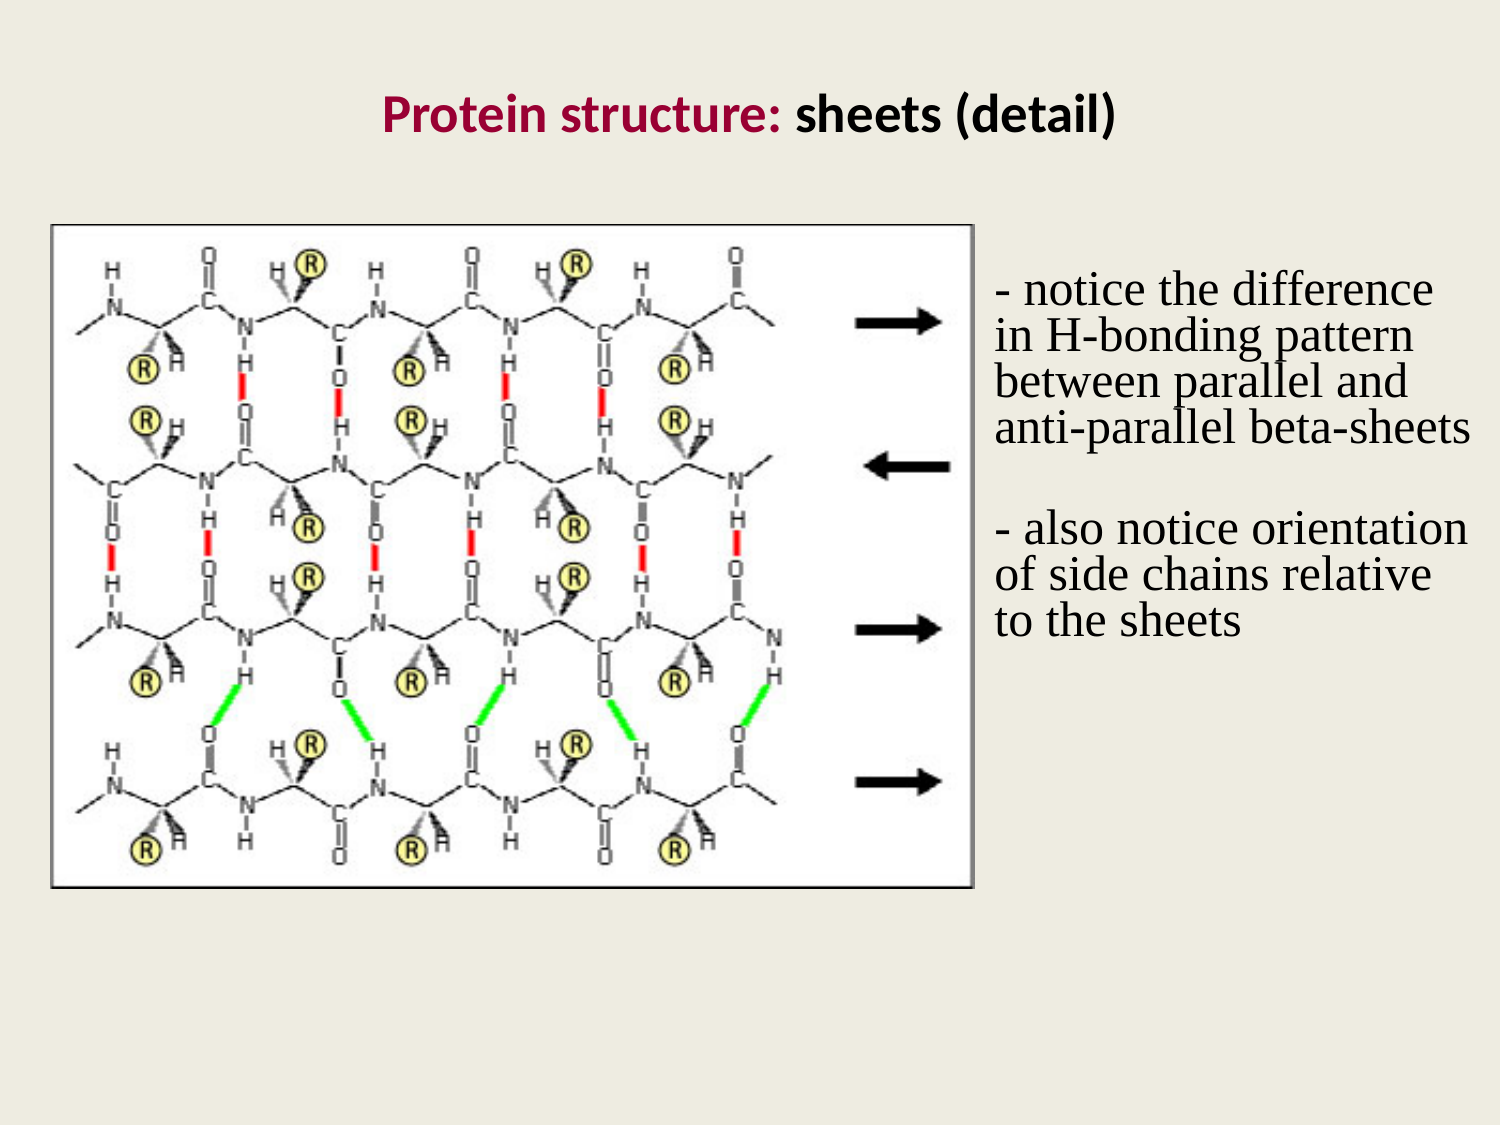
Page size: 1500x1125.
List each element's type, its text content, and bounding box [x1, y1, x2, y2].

title Protein structure: sheets (detail) [112, 70, 1388, 152]
picture [49, 224, 976, 889]
text_box - notice the difference in H-bonding pattern between parallel and anti-parallel beta-sheets - also notice orientation of side chains relative to the sheets [979, 262, 1488, 654]
